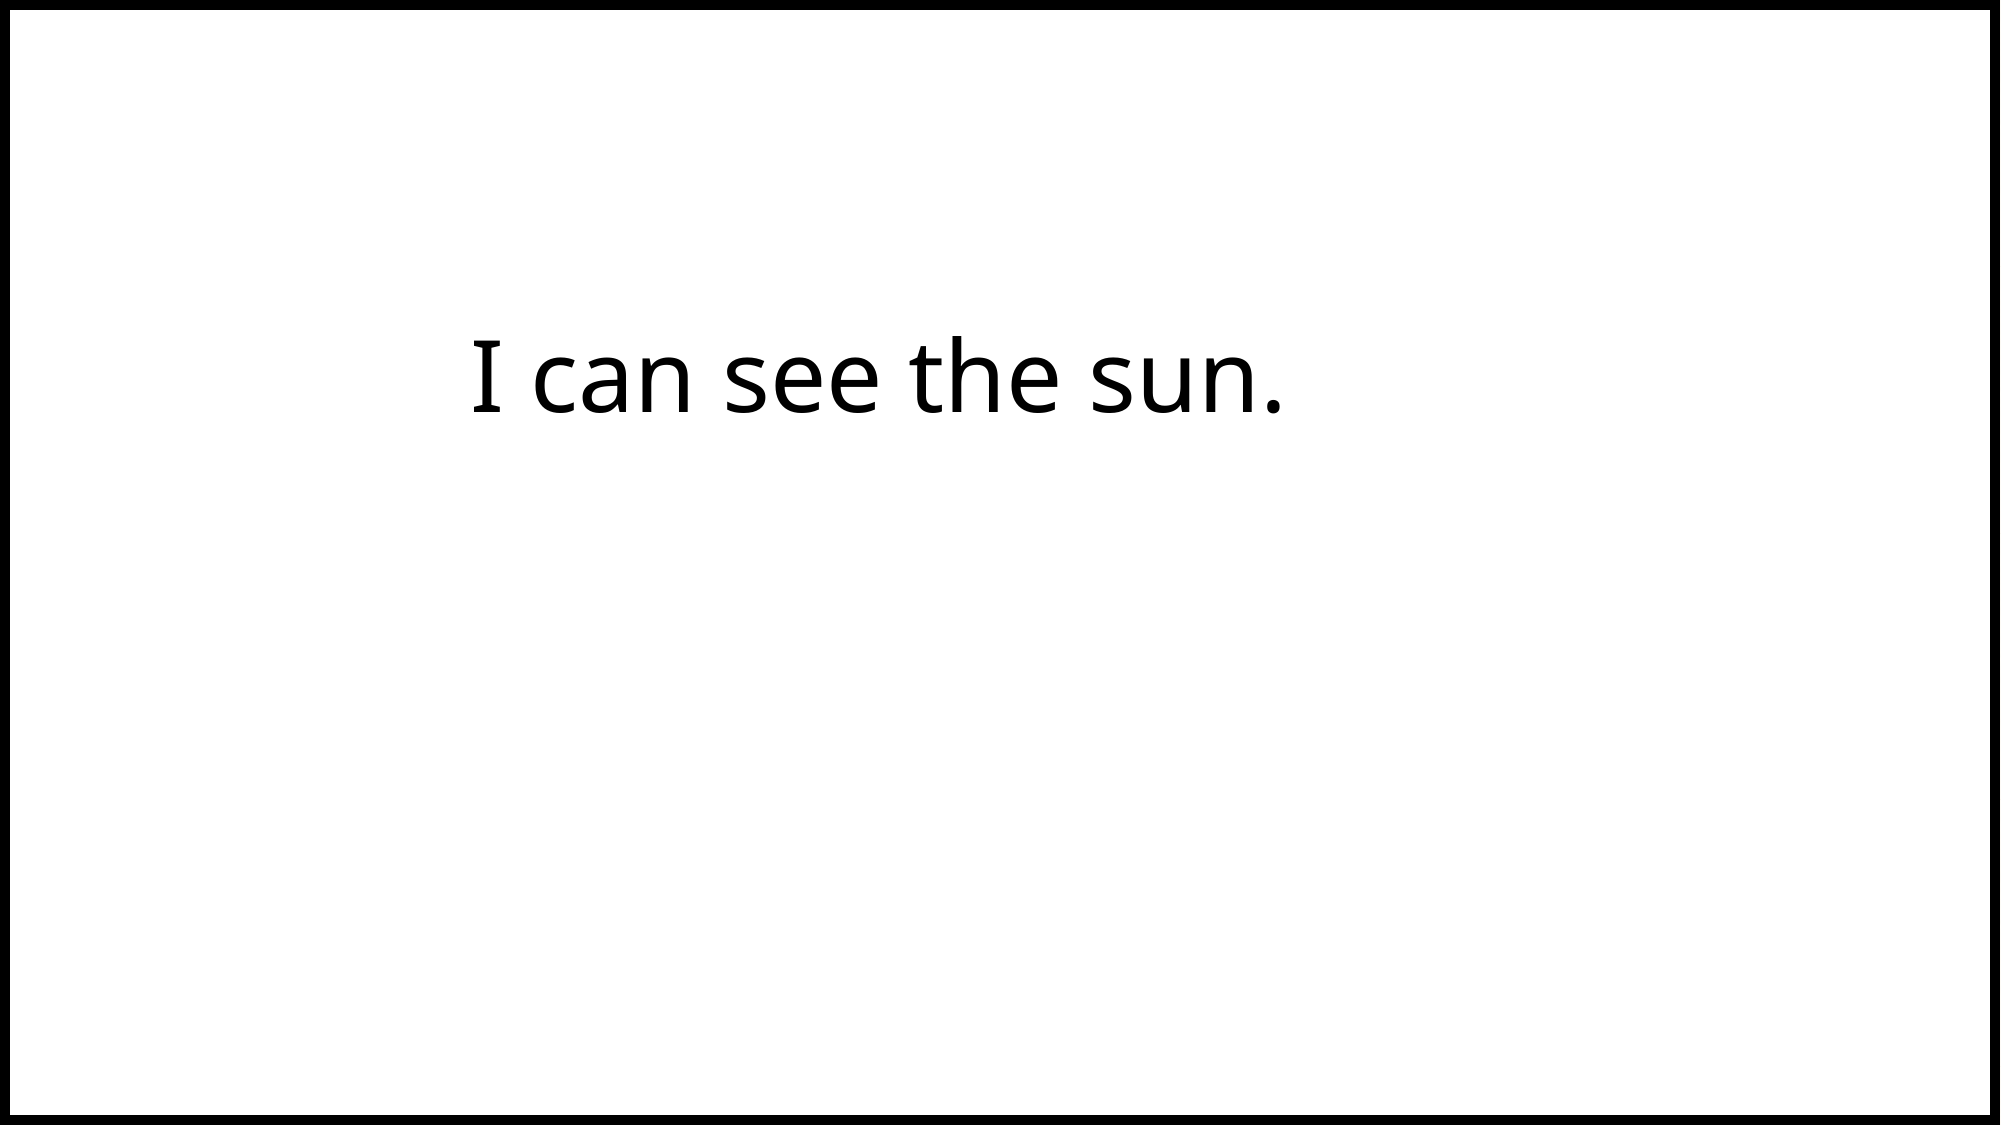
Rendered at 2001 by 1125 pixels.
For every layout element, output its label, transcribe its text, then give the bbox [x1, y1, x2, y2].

text_box I can see the sun. [455, 304, 2000, 560]
text_box [0, 0, 2000, 1125]
